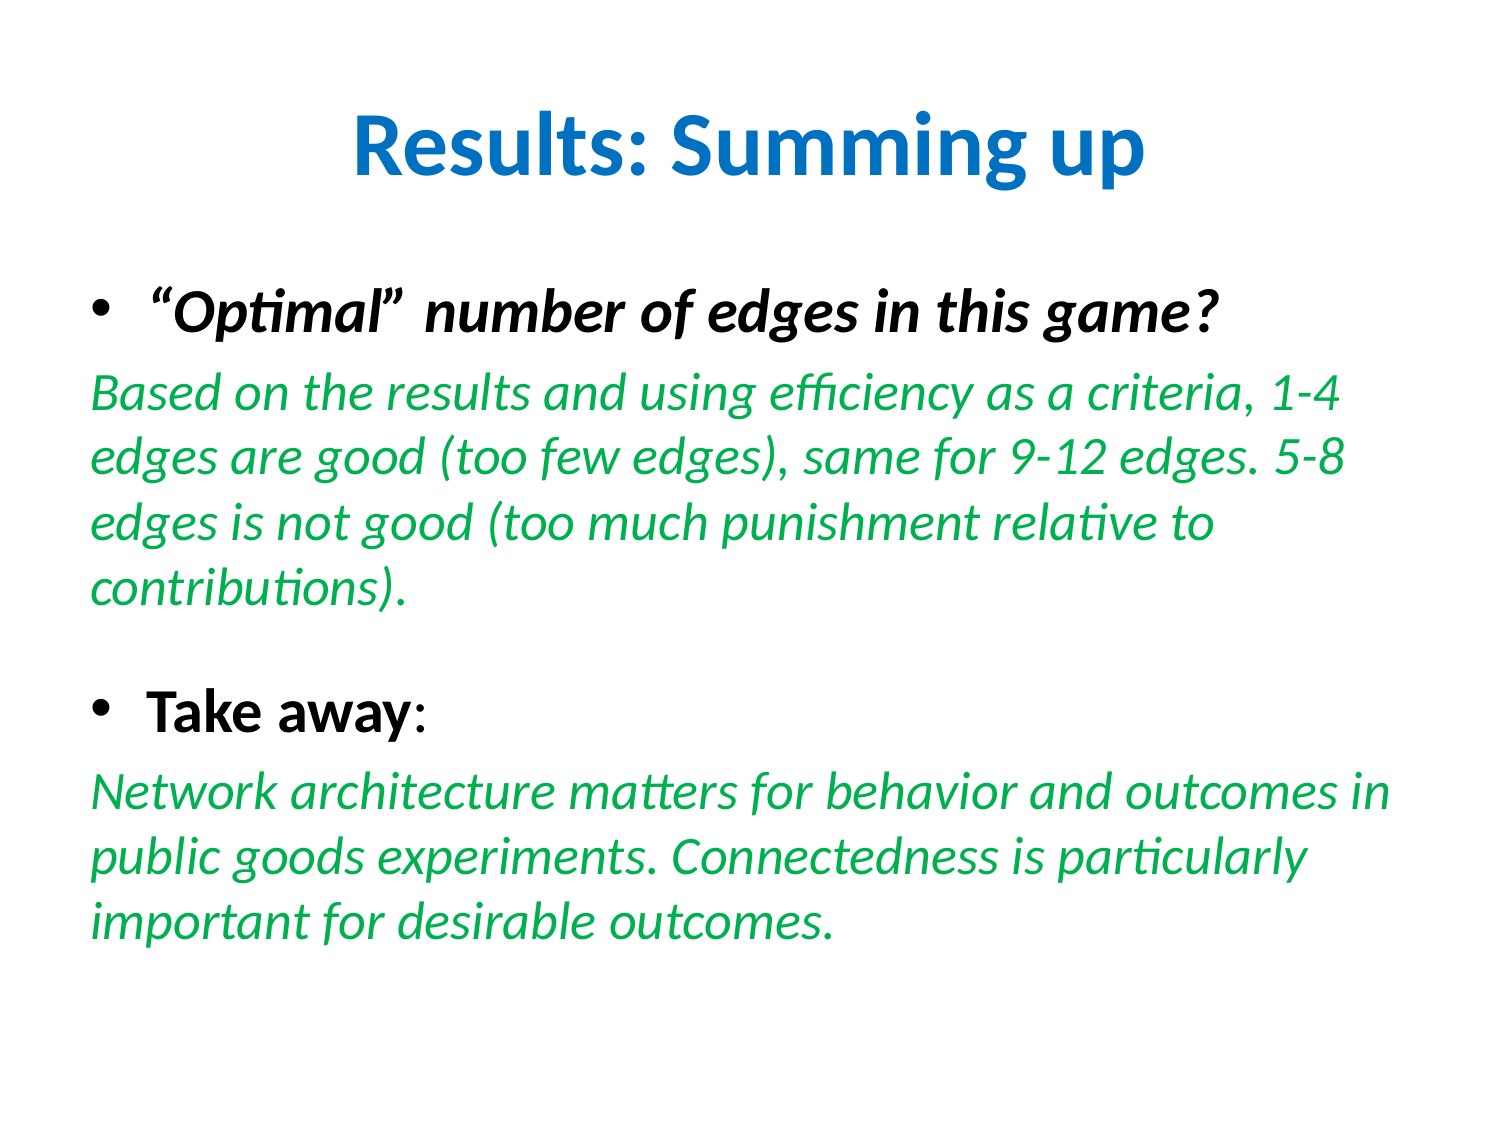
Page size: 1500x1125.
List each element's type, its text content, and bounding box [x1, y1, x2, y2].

list “Optimal” number of edges in this game? Based on the results and using efficiency as a criteria, 1-4 edges are good (too few edges), same for 9-12 edges. 5-8 edges is not good (too much punishment relative to contributions). Take away: Network architecture matters for behavior and outcomes in public goods experiments. Connectedness is particularly important for desirable outcomes. [75, 262, 1425, 1005]
title Results: Summing up [75, 45, 1425, 233]
